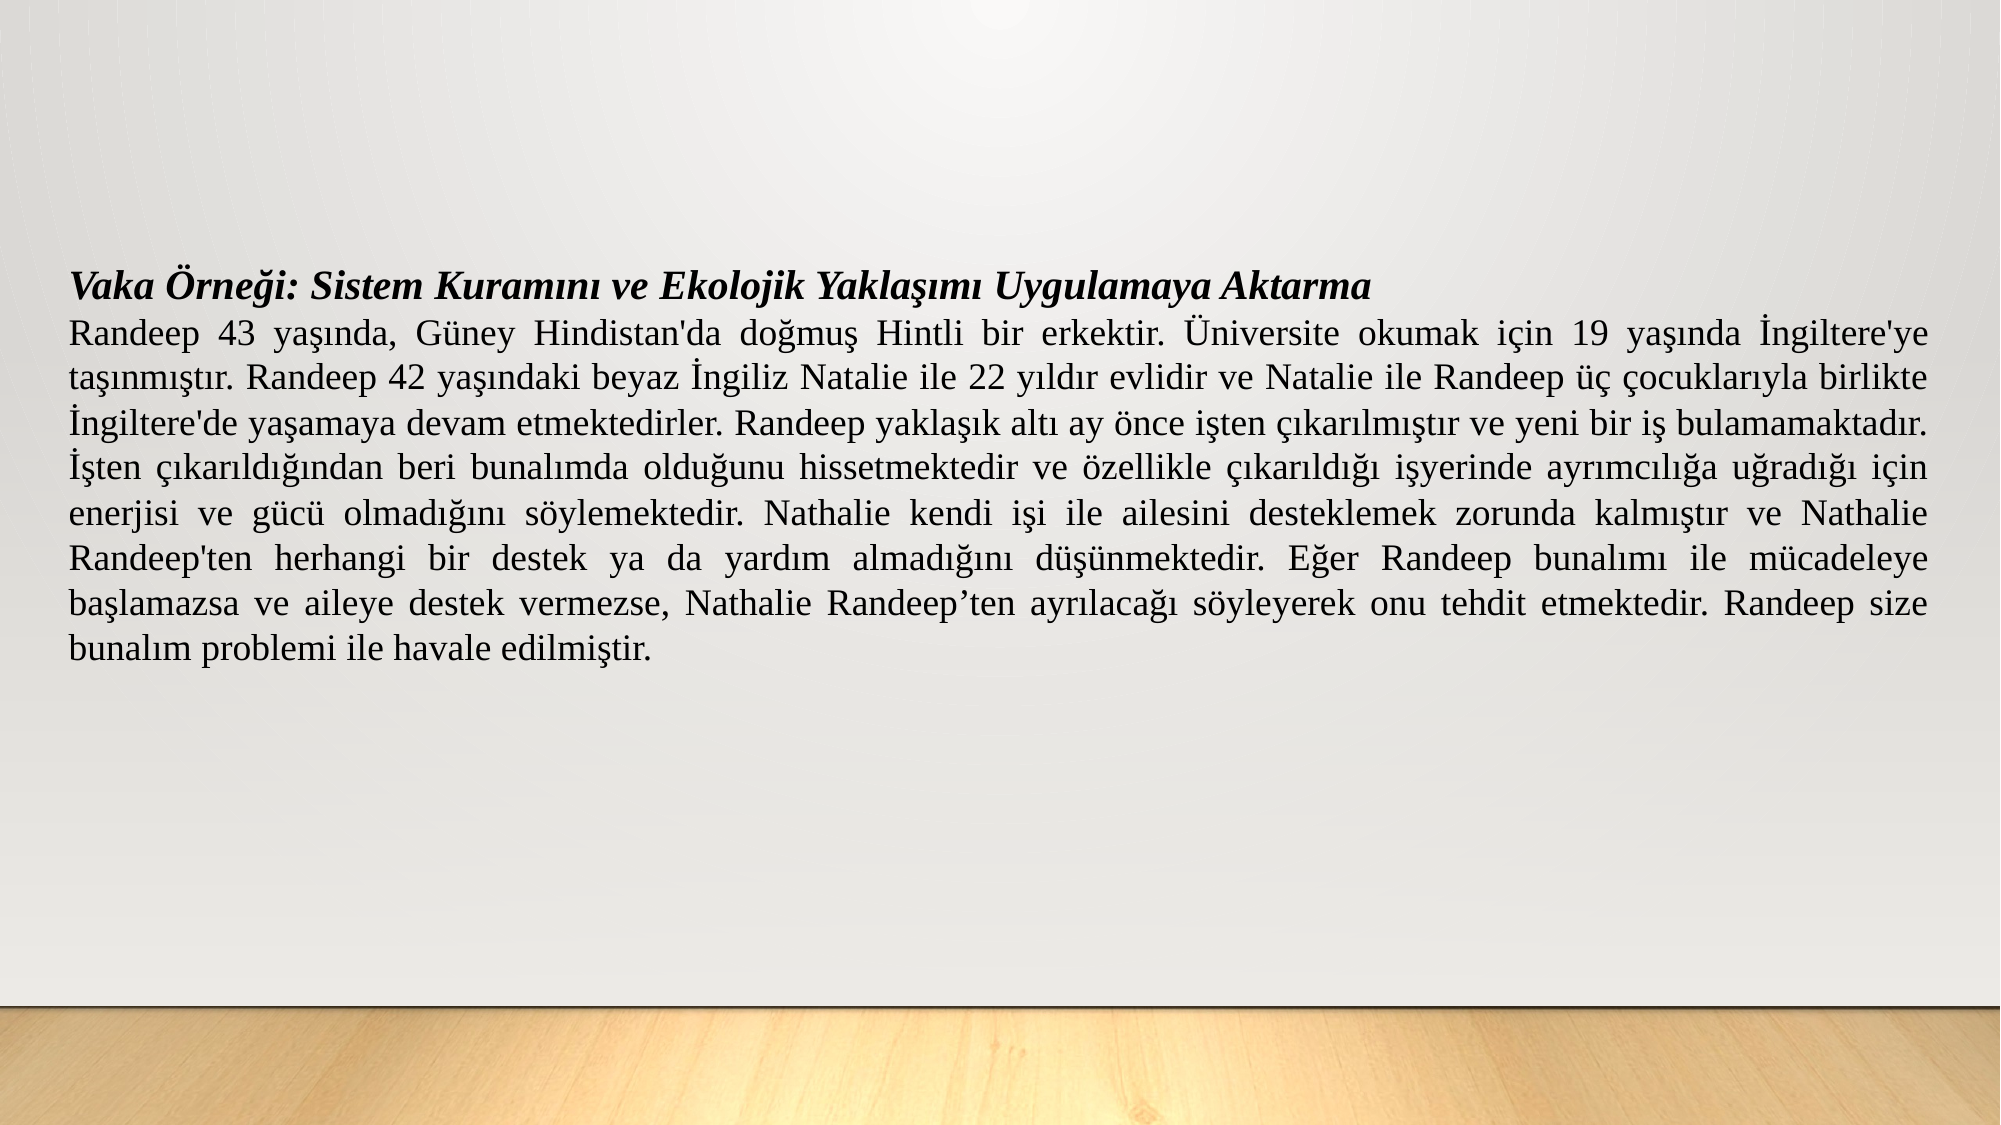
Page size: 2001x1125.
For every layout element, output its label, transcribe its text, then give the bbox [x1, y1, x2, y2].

picture [0, 1006, 2000, 1125]
text_box Vaka Örneği: Sistem Kuramını ve Ekolojik Yaklaşımı Uygulamaya Aktarma Randeep 43 yaşında, Güney Hindistan'da doğmuş Hintli bir erkektir. Üniversite okumak için 19 yaşında İngiltere'ye taşınmıştır. Randeep 42 yaşındaki beyaz İngiliz Natalie ile 22 yıldır evlidir ve Natalie ile Randeep üç çocuklarıyla birlikte İngiltere'de yaşamaya devam etmektedirler. Randeep yaklaşık altı ay önce işten çıkarılmıştır ve yeni bir iş bulamamaktadır. İşten çıkarıldığından beri bunalımda olduğunu hissetmektedir ve özellikle çıkarıldığı işyerinde ayrımcılığa uğradığı için enerjisi ve gücü olmadığını söylemektedir. Nathalie kendi işi ile ailesini desteklemek zorunda kalmıştır ve Nathalie Randeep'ten herhangi bir destek ya da yardım almadığını düşünmektedir. Eğer Randeep bunalımı ile mücadeleye başlamazsa ve aileye destek vermezse, Nathalie Randeep’ten ayrılacağı söyleyerek onu tehdit etmektedir. Randeep size bunalım problemi ile havale edilmiştir. [53, 250, 1946, 720]
